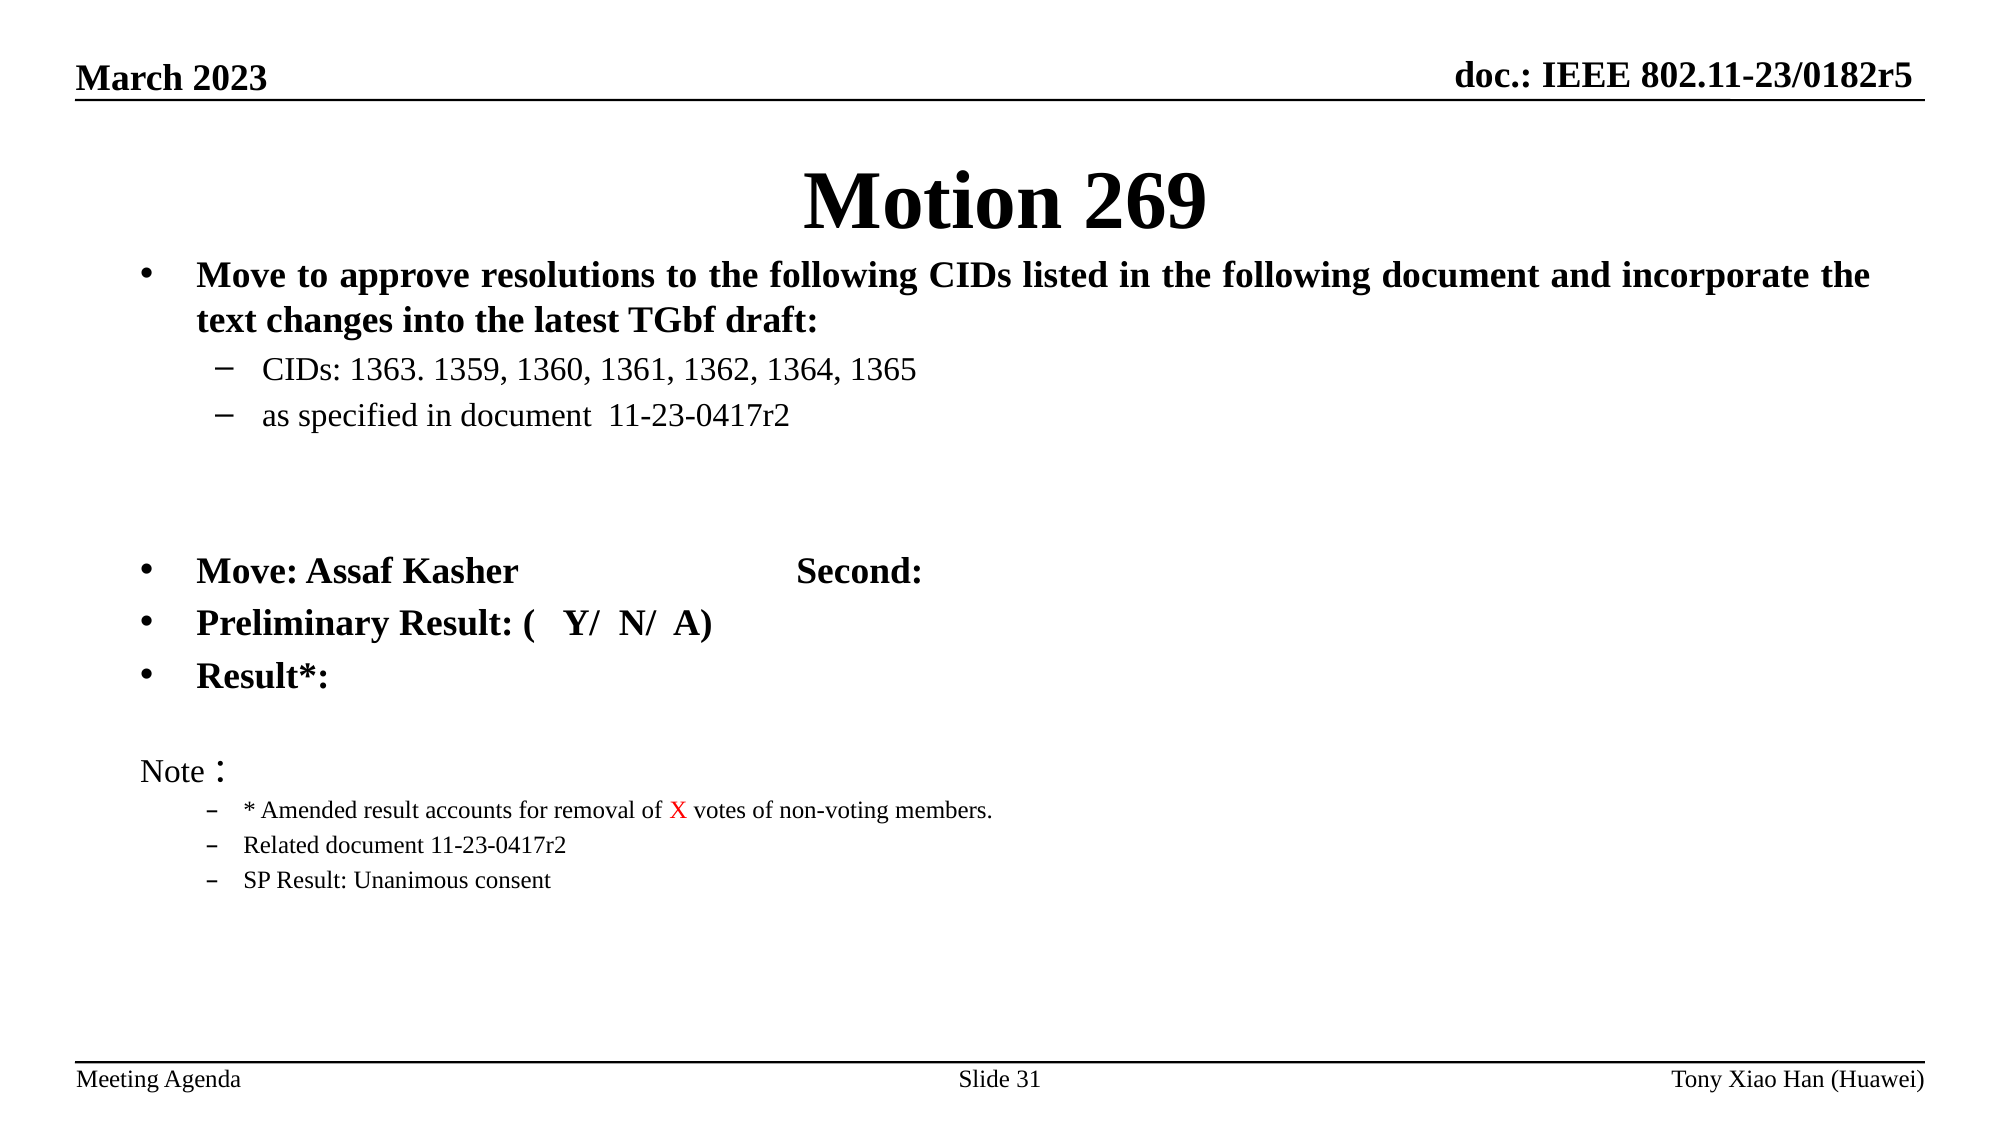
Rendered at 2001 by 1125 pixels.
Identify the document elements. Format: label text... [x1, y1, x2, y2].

text_box Move to approve resolutions to the following CIDs listed in the following document and incorporate the text changes into the latest TGbf draft: CIDs: 1363. 1359, 1360, 1361, 1362, 1364, 1365 as specified in document 11-23-0417r2 Move: Assaf Kasher Second: Preliminary Result: ( Y/ N/ A) Result*: Note： * Amended result accounts for removal of X votes of non-voting members. Related document 11-23-0417r2 SP Result: Unanimous consent [125, 212, 1888, 900]
text_box Motion 269 [368, 137, 1644, 212]
